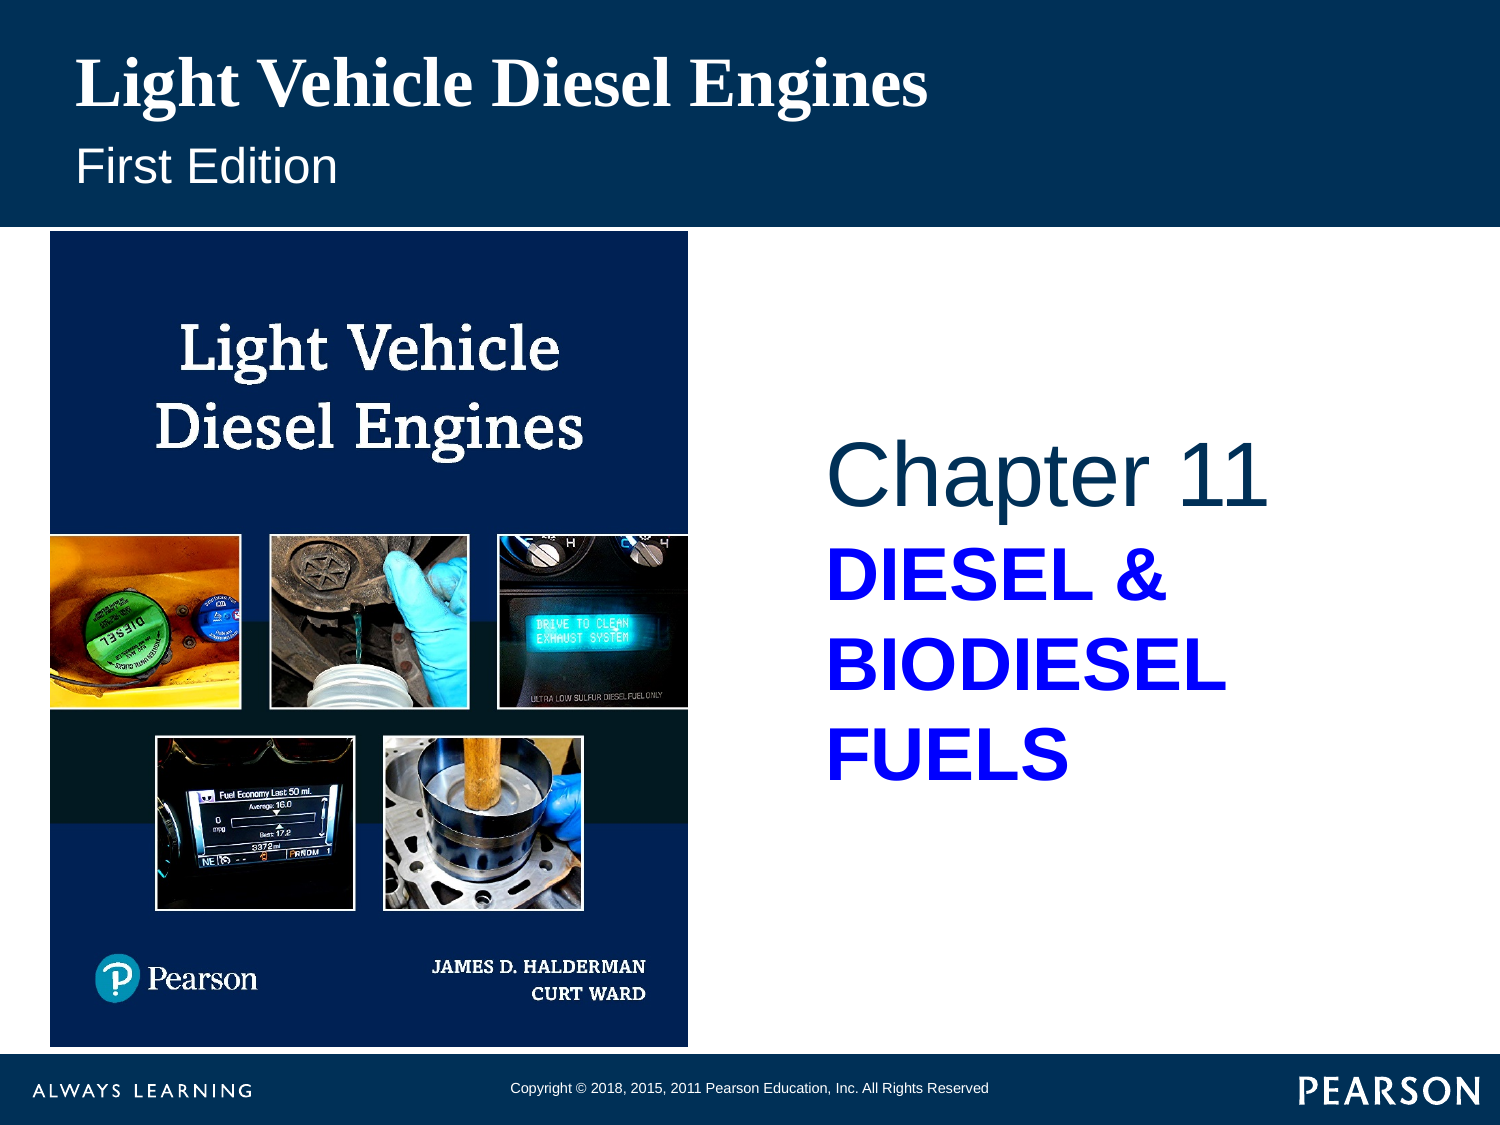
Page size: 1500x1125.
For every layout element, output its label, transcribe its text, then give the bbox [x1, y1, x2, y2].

text_box Copyright © 2018, 2015, 2011 Pearson Education, Inc. All Rights Reserved [231, 1049, 1268, 1125]
title Light Vehicle Diesel Engines [75, 35, 1425, 133]
picture [49, 231, 688, 1048]
list Chapter 11 [825, 262, 1425, 525]
list DIESEL & BIODIESEL FUELS [825, 525, 1425, 1005]
list First Edition [75, 133, 1425, 213]
